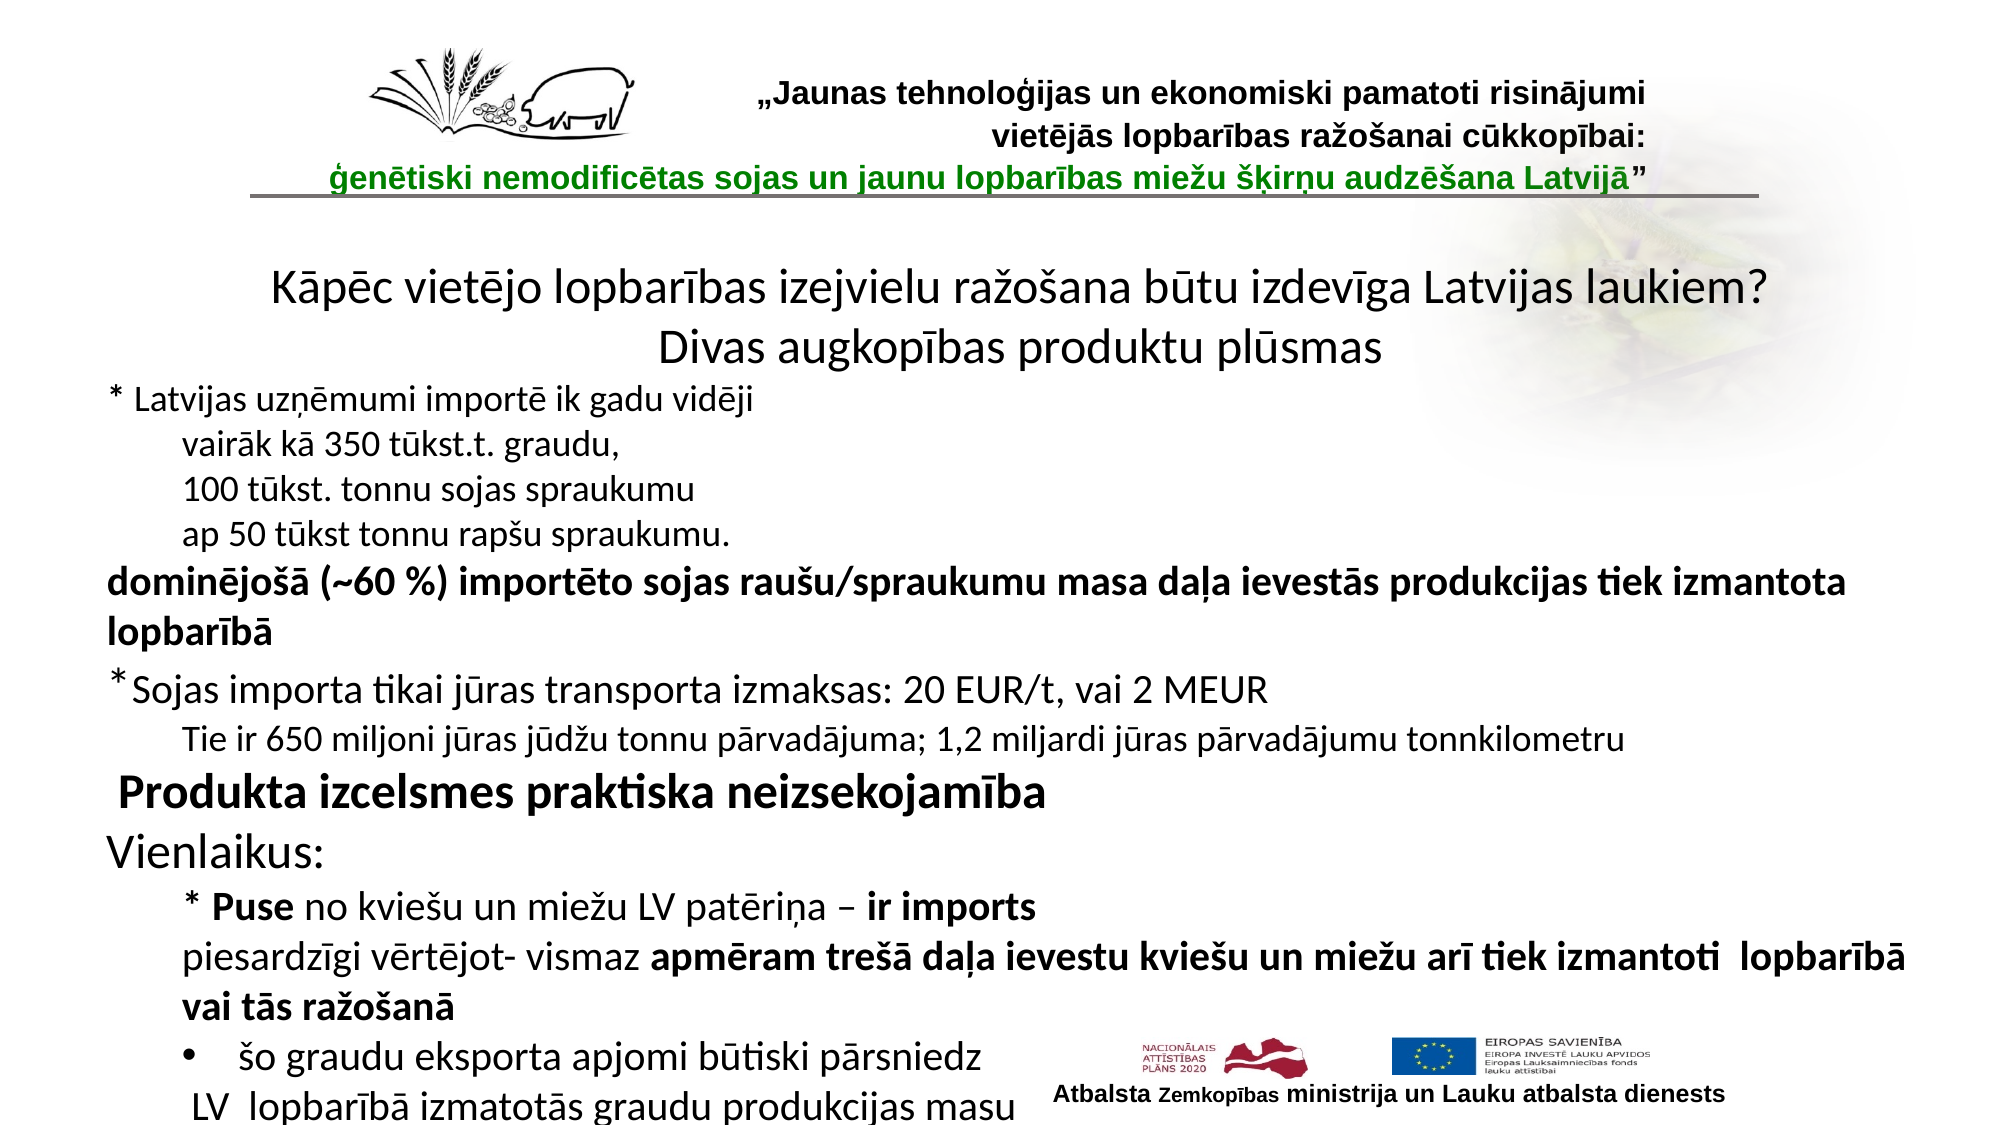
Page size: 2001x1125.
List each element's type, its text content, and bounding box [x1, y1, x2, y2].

picture [1387, 71, 1908, 471]
text_box Kāpēc vietējo lopbarības izejvielu ražošana būtu izdevīga Latvijas laukiem? Divas augkopības produktu plūsmas * Latvijas uzņēmumi importē ik gadu vidēji vairāk kā 350 tūkst.t. graudu, 100 tūkst. tonnu sojas spraukumu ap 50 tūkst tonnu rapšu spraukumu. dominējošā (~60 %) importēto sojas raušu/spraukumu masa daļa ievestās produkcijas tiek izmantota lopbarībā *Sojas importa tikai jūras transporta izmaksas: 20 EUR/t, vai 2 MEUR Tie ir 650 miljoni jūras jūdžu tonnu pārvadājuma; 1,2 miljardi jūras pārvadājumu tonnkilometru Produkta izcelsmes praktiska neizsekojamība Vienlaikus: * Puse no kviešu un miežu LV patēriņa – ir imports piesardzīgi vērtējot- vismaz apmēram trešā daļa ievestu kviešu un miežu arī tiek izmantoti lopbarībā vai tās ražošanā šo graudu eksporta apjomi būtiski pārsniedz LV lopbarībā izmatotās graudu produkcijas masu [92, 246, 1950, 1125]
title „Jaunas tehnoloģijas un ekonomiski pamatoti risinājumi vietējās lopbarības ražošanai cūkkopībai: ģenētiski nemodificētas sojas un jaunu lopbarības miežu šķirņu audzēšana Latvijā” [125, 47, 1673, 143]
picture [1392, 1037, 1650, 1075]
picture [1141, 1037, 1308, 1080]
picture [362, 48, 646, 143]
